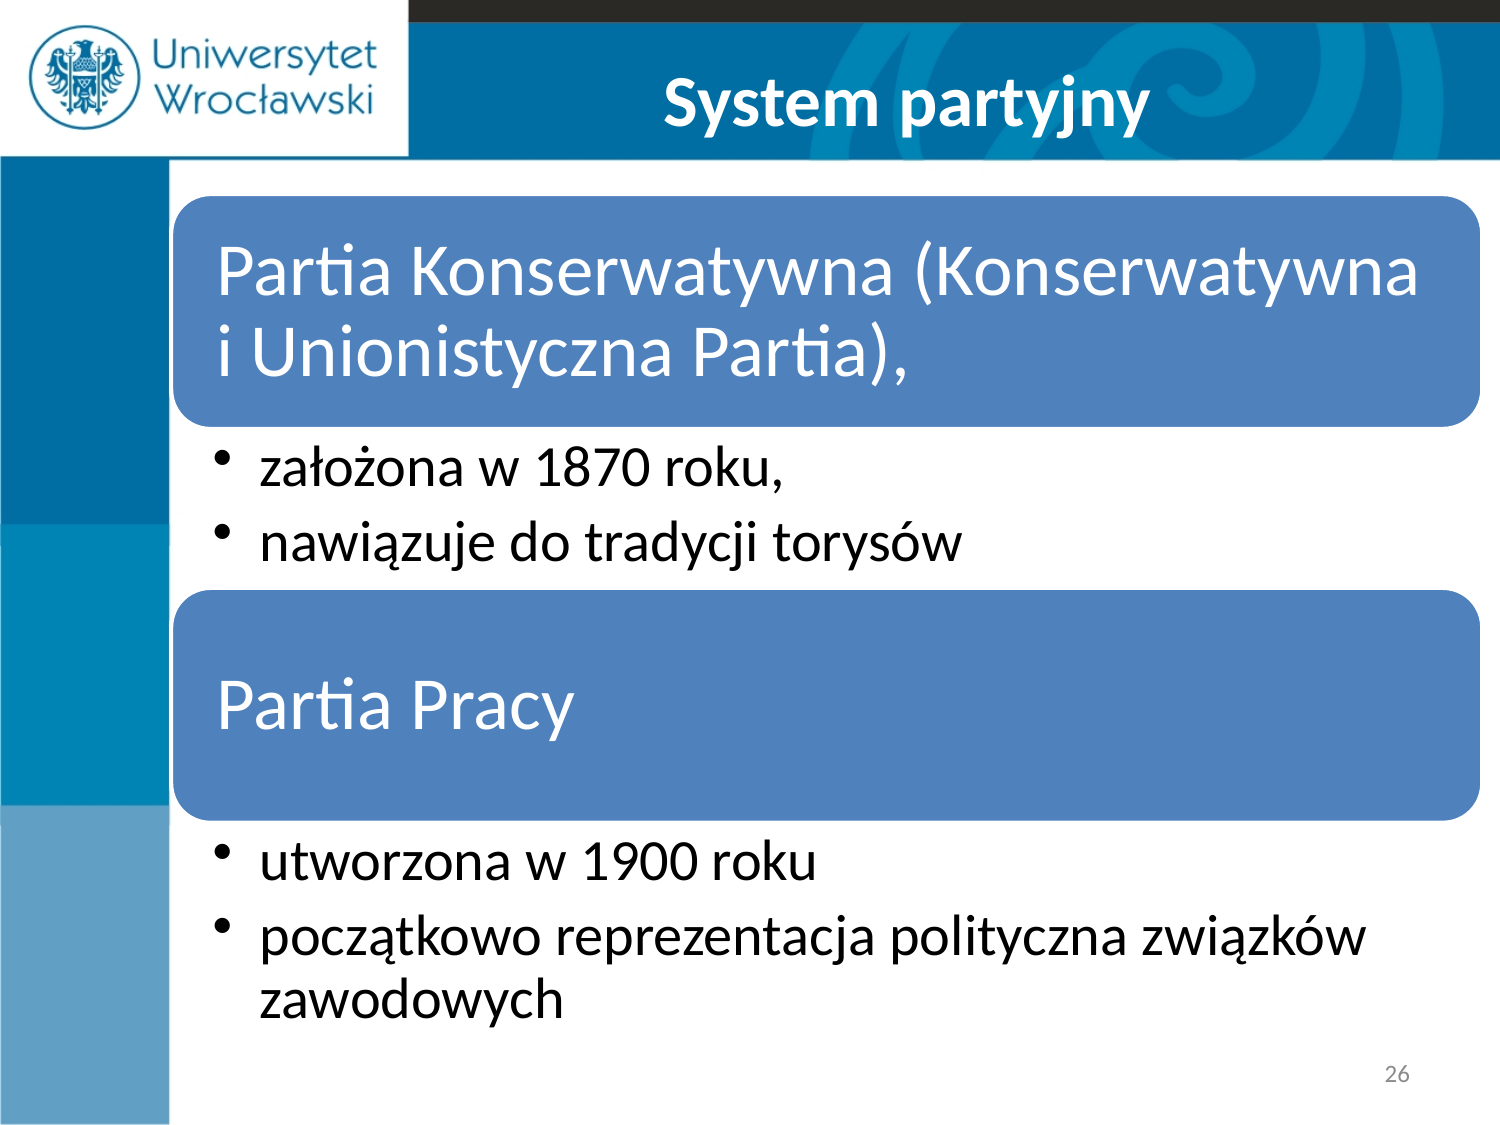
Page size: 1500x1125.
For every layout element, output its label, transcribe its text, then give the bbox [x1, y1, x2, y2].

picture [0, 0, 1500, 1125]
title System partyjny [407, 45, 1425, 149]
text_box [170, 184, 1483, 1059]
slide_number 26 [1074, 1067, 1425, 1103]
